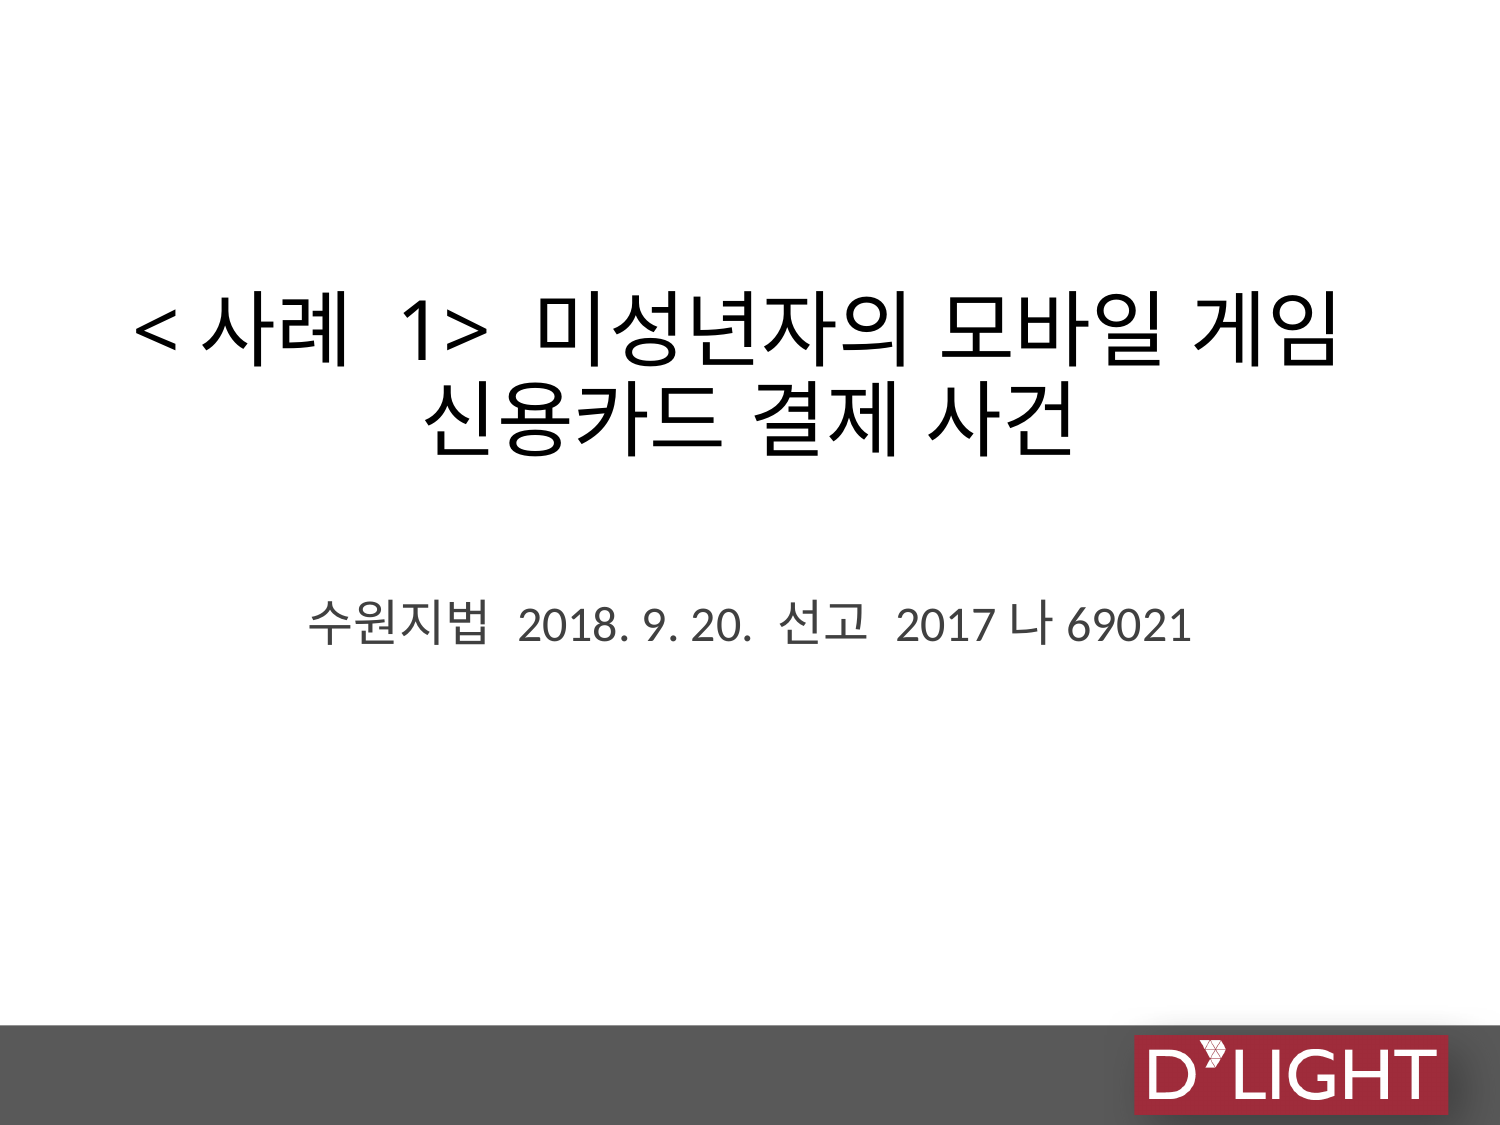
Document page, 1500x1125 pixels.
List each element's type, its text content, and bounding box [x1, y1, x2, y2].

title <사례 1> 미성년자의 모바일 게임 신용카드 결제 사건 [112, 184, 1388, 576]
subtitle 수원지법 2018. 9. 20. 선고 2017나69021 [187, 590, 1313, 863]
